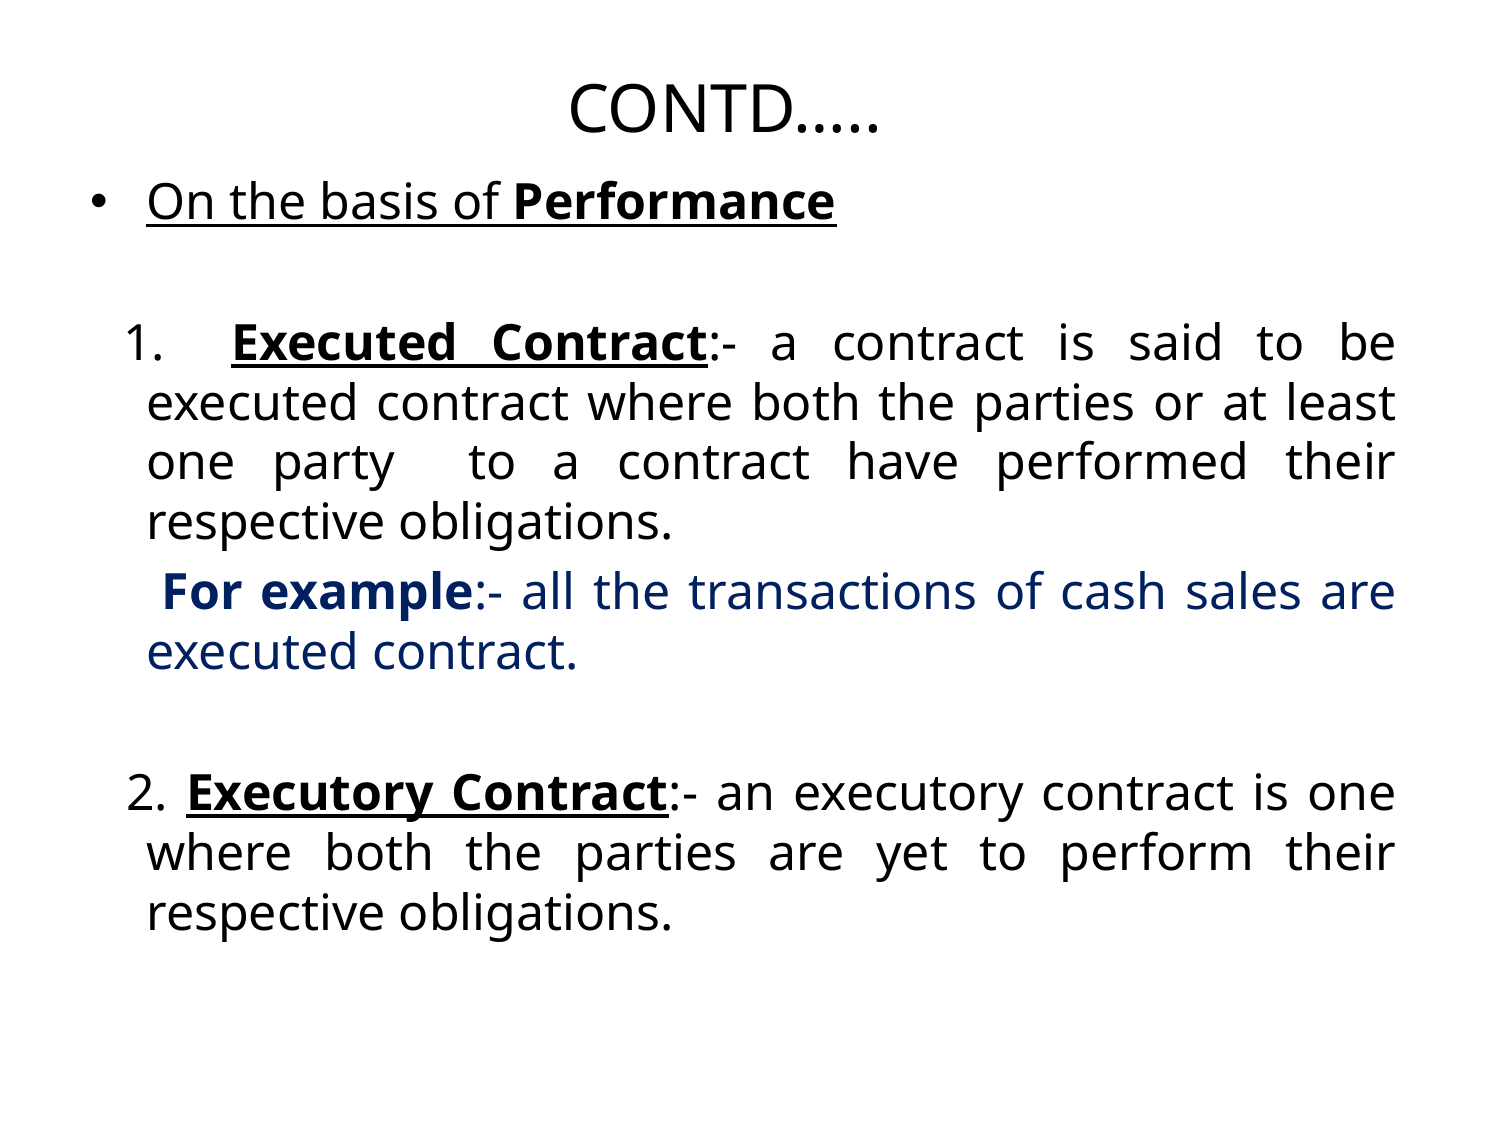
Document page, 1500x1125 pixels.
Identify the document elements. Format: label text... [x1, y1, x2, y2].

title CONTD….. [87, 50, 1363, 162]
list On the basis of Performance 1. Executed Contract:- a contract is said to be executed contract where both the parties or at least one party to a contract have performed their respective obligations. For example:- all the transactions of cash sales are executed contract. 2. Executory Contract:- an executory contract is one where both the parties are yet to perform their respective obligations. [75, 162, 1413, 1075]
